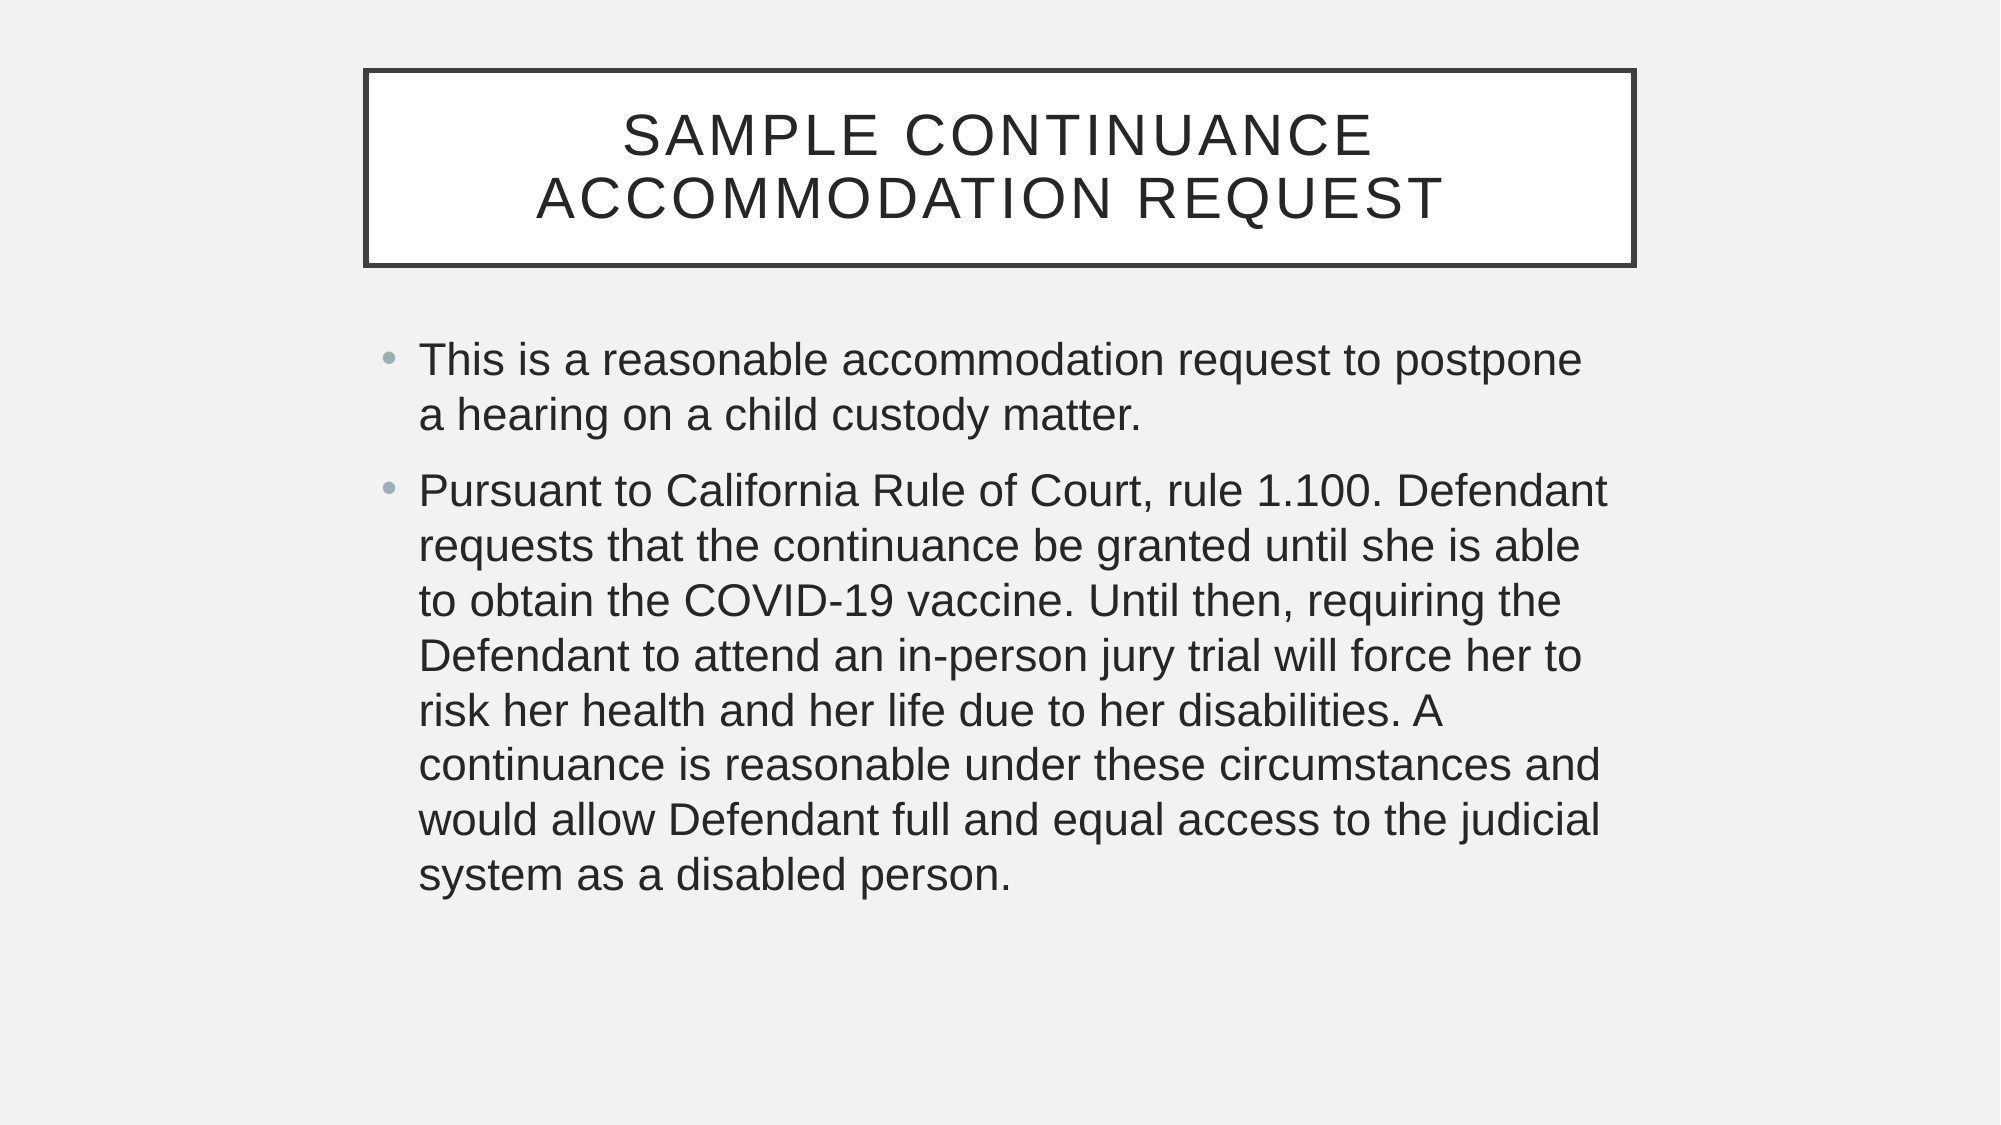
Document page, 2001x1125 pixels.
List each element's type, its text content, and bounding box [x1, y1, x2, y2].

list This is a reasonable accommodation request to postpone a hearing on a child custody matter. Pursuant to California Rule of Court, rule 1.100. Defendant requests that the continuance be granted until she is able to obtain the COVID-19 vaccine. Until then, requiring the Defendant to attend an in-person jury trial will force her to risk her health and her life due to her disabilities. A continuance is reasonable under these circumstances and would allow Defendant full and equal access to the judicial system as a disabled person. [366, 322, 1634, 956]
title Sample continuance accommodation request [363, 68, 1637, 268]
